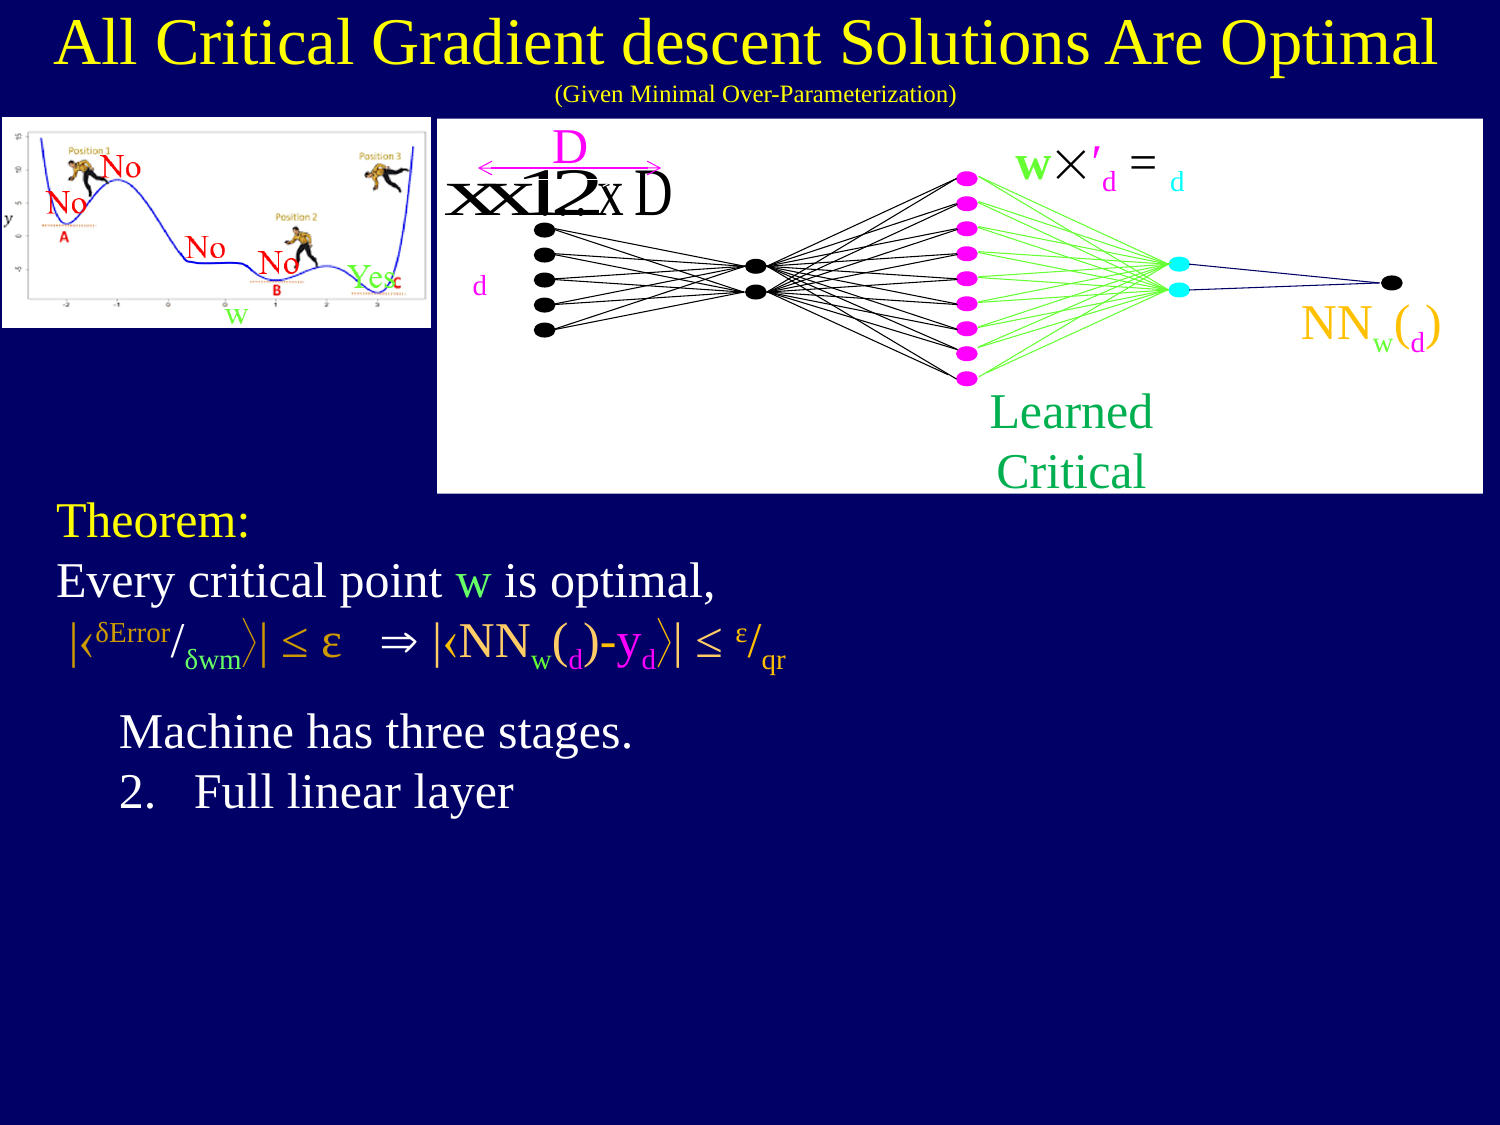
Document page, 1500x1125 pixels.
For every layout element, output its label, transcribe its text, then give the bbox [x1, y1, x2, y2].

text_box Machine has three stages. Full linear layer [104, 690, 1500, 886]
picture [2, 116, 432, 329]
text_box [437, 105, 674, 232]
text_box All Critical Gradient descent Solutions Are Optimal (Given Minimal Over-Parameterization) [0, 0, 1500, 117]
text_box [436, 118, 1500, 494]
